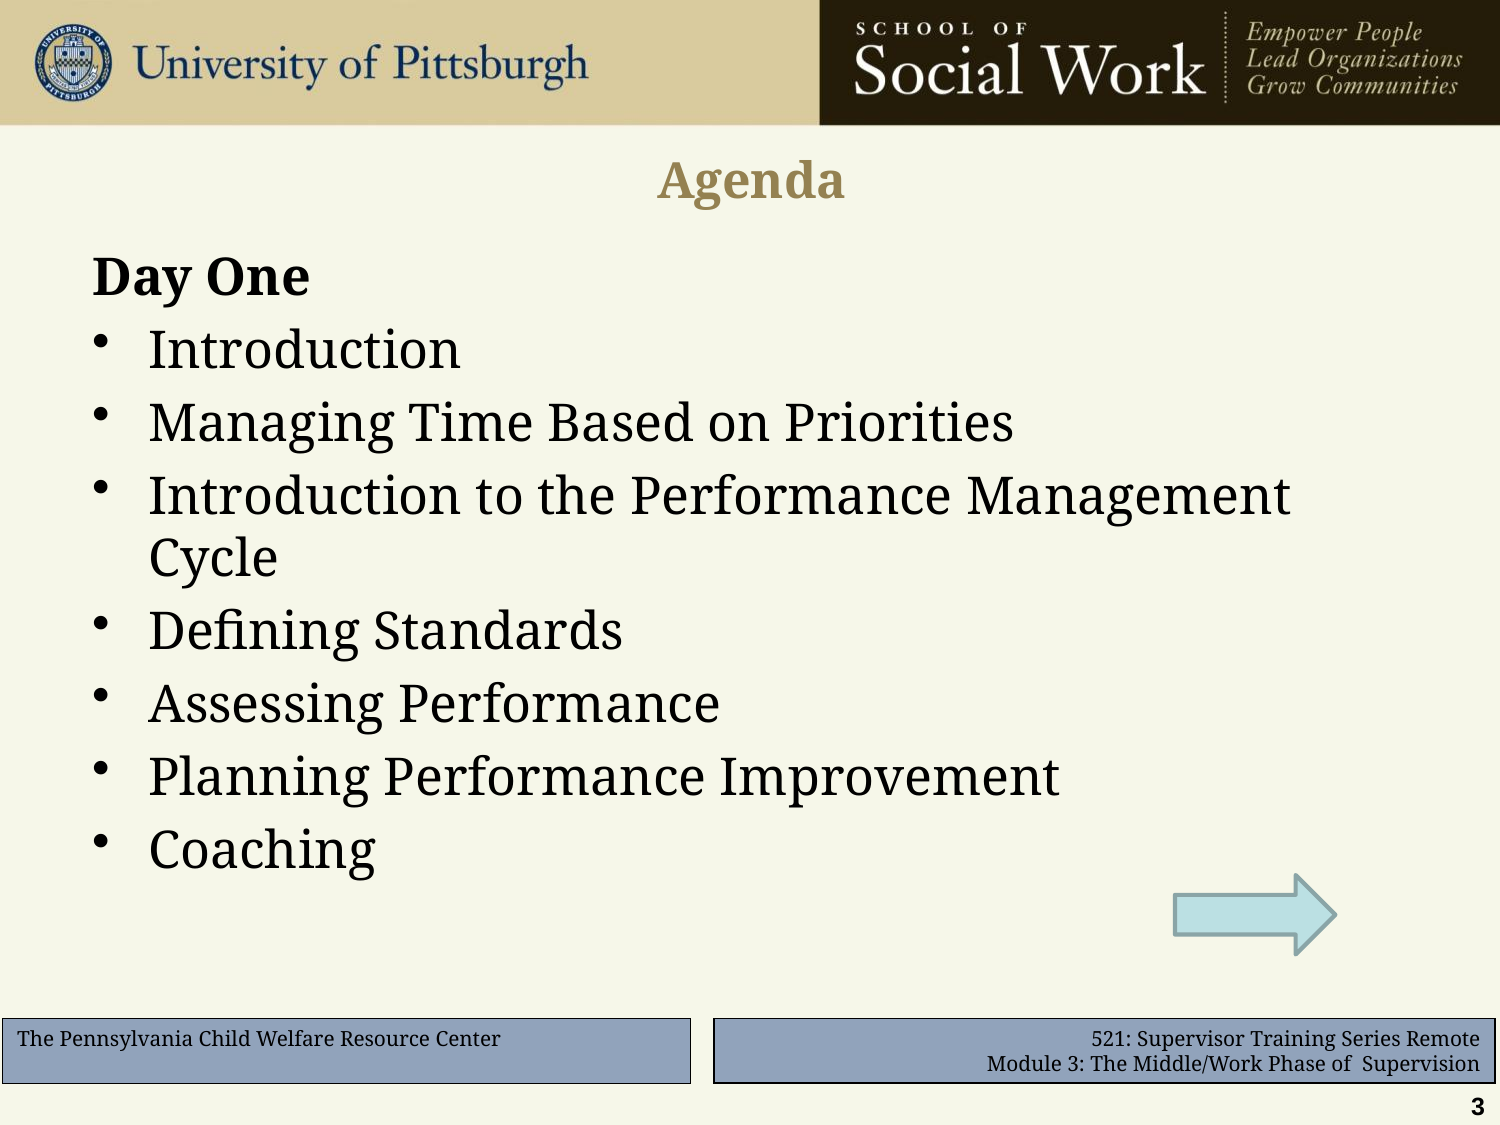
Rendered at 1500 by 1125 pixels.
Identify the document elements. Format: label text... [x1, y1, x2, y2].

title Agenda [77, 130, 1428, 228]
slide_number 3 [1212, 1085, 1500, 1125]
text_box [1172, 873, 1338, 957]
list Day One Introduction Managing Time Based on Priorities Introduction to the Performance Management Cycle Defining Standards Assessing Performance Planning Performance Improvement Coaching [77, 235, 1431, 1013]
picture [0, 0, 1500, 1125]
